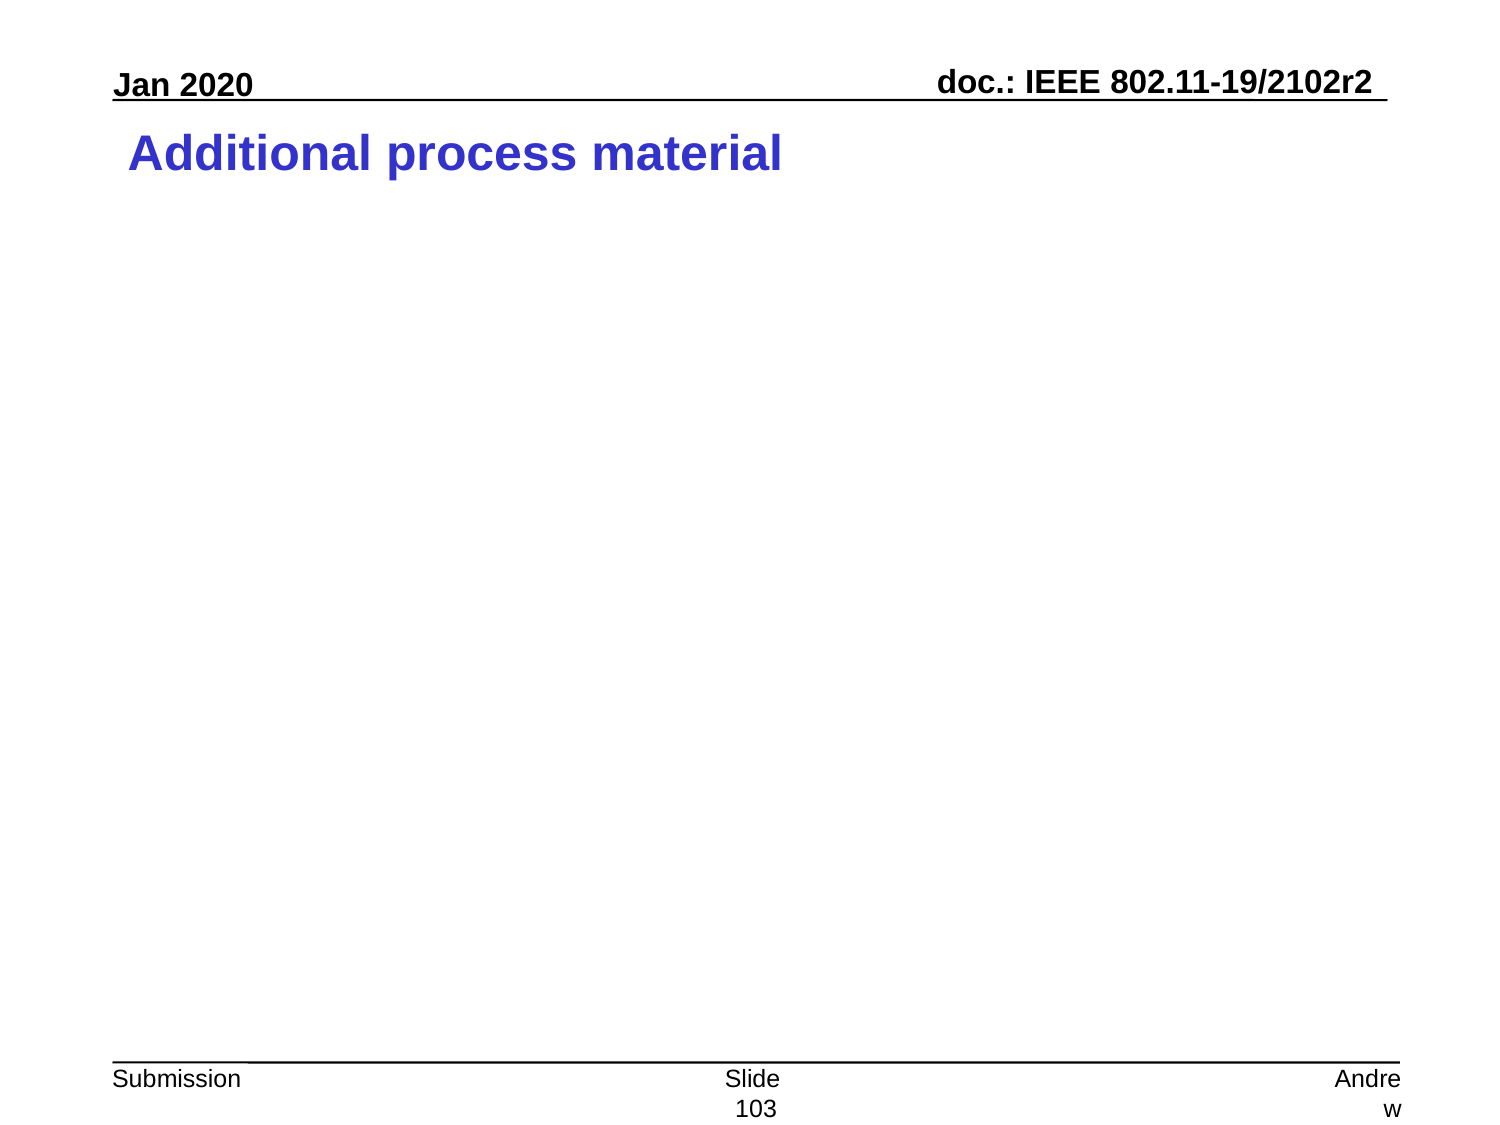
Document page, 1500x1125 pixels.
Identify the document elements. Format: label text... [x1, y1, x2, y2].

footer Andrew Myles, Cisco [1320, 1061, 1402, 1093]
title Additional process material [112, 112, 1388, 288]
slide_number Slide 103 [709, 1061, 803, 1093]
